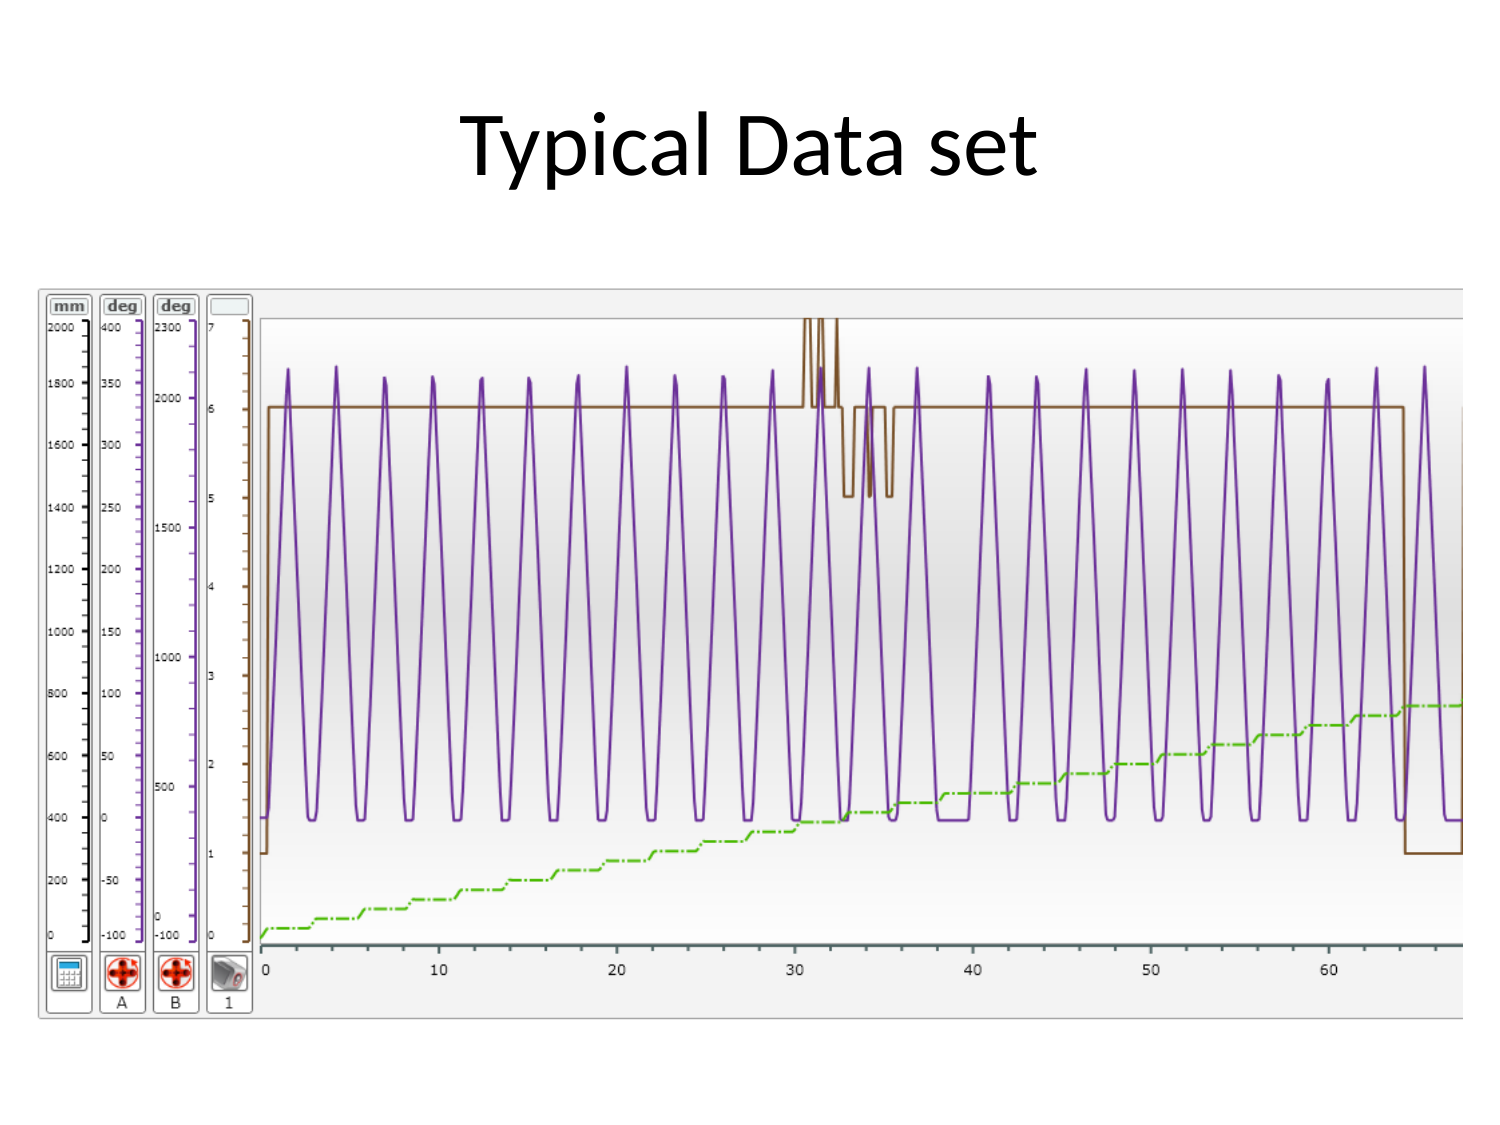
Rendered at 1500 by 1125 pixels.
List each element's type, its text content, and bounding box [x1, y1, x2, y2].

picture [34, 285, 1463, 1027]
title Typical Data set [75, 45, 1425, 233]
